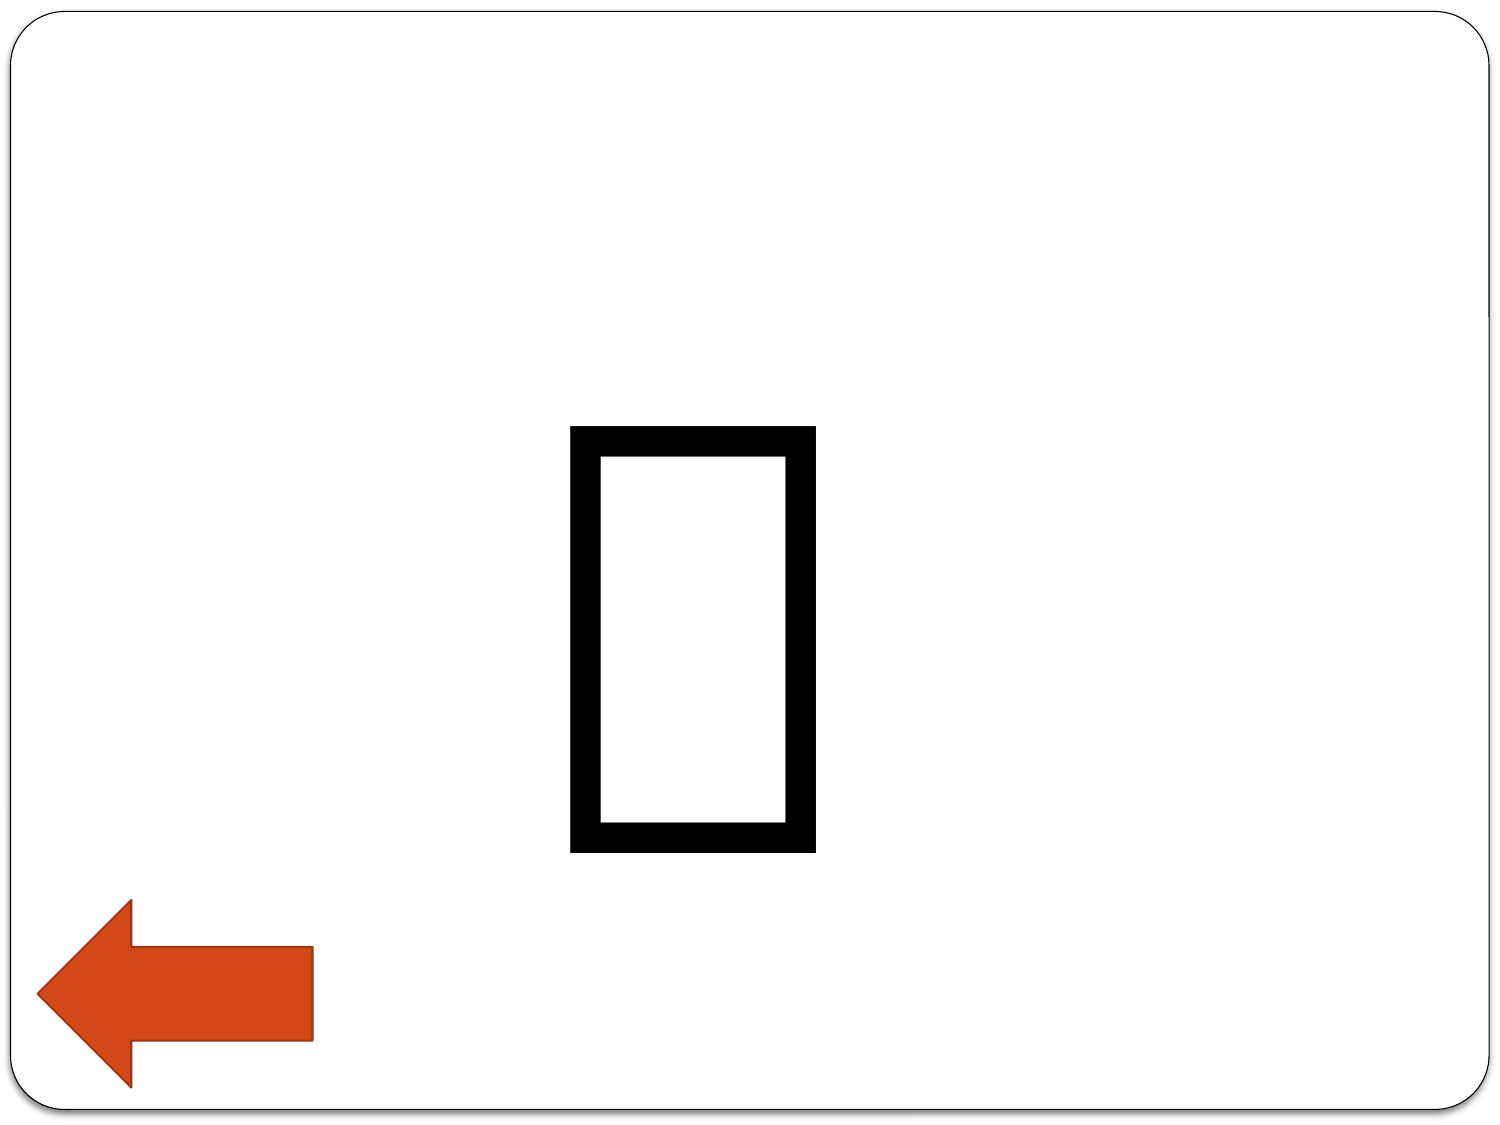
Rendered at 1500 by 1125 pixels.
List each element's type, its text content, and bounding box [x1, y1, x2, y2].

text_box  [499, 248, 1338, 981]
text_box [36, 899, 314, 1089]
